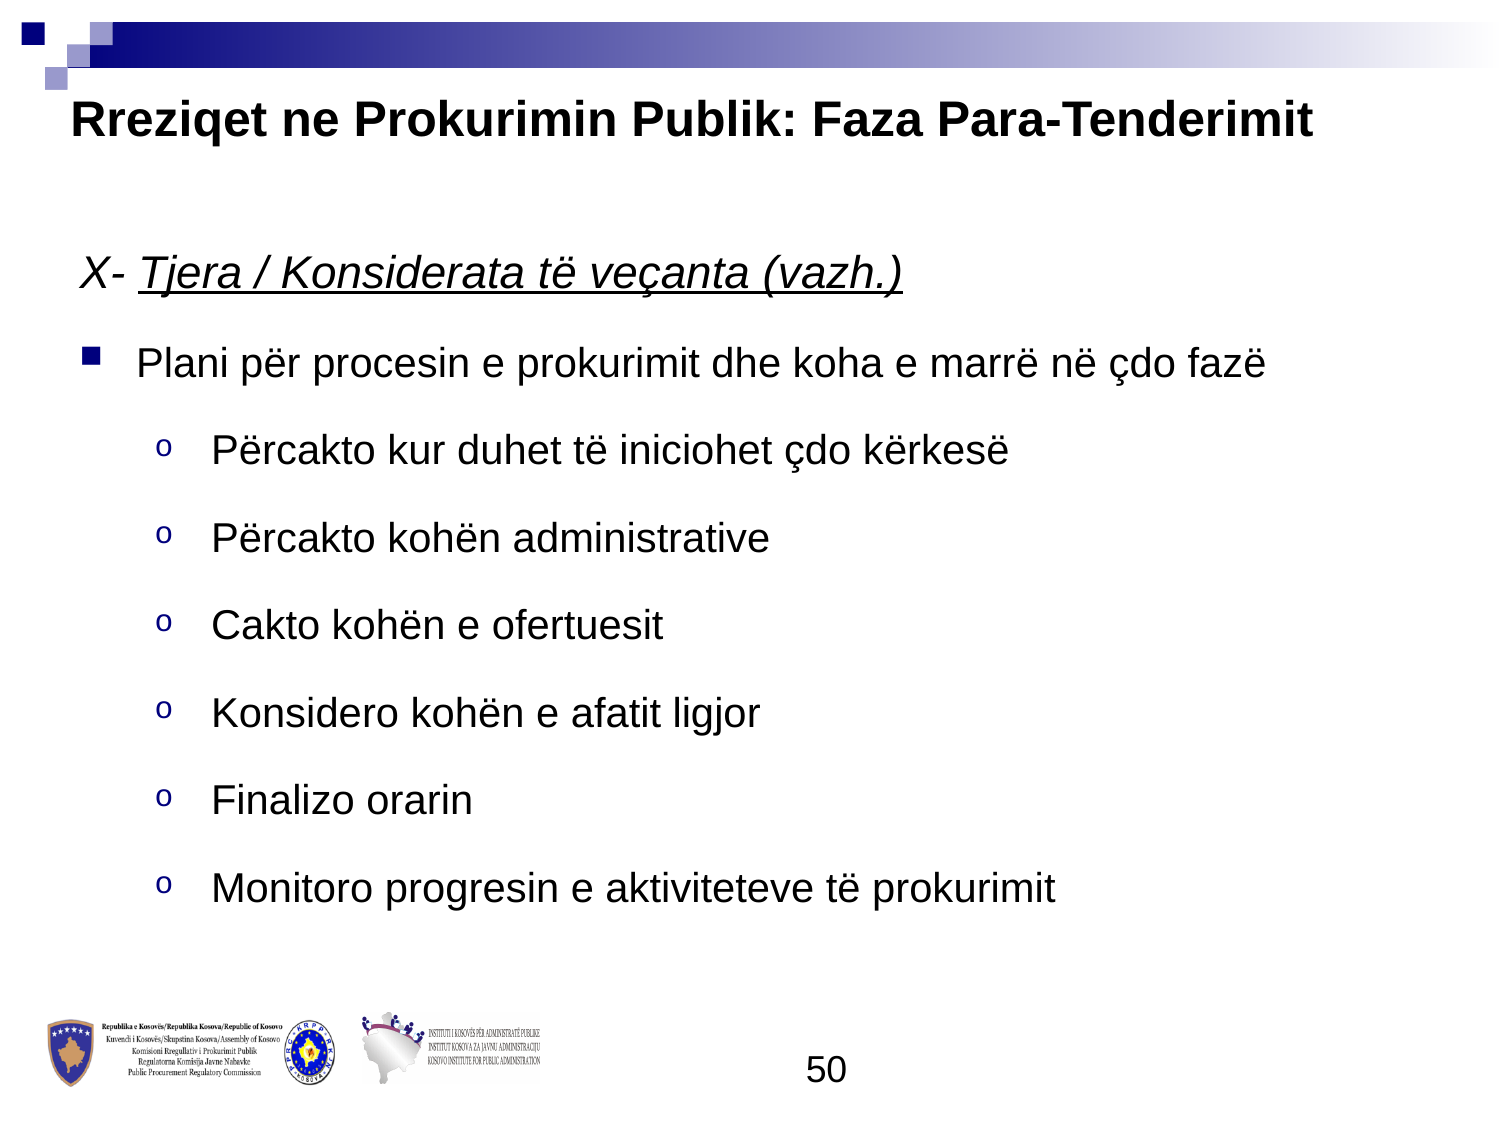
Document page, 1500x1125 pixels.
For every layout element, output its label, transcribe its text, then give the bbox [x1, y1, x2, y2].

picture [37, 1012, 345, 1096]
picture [362, 1012, 540, 1084]
text_box X- Tjera / Konsiderata të veçanta (vazh.) Plani për procesin e prokurimit dhe koha e marrë në çdo fazë Përcakto kur duhet të iniciohet çdo kërkesë Përcakto kohën administrative Cakto kohën e ofertuesit Konsidero kohën e afatit ligjor Finalizo orarin Monitoro progresin e aktiviteteve të prokurimit [64, 208, 1447, 918]
text_box Rreziqet ne Prokurimin Publik: Faza Para-Tenderimit [55, 79, 1330, 154]
